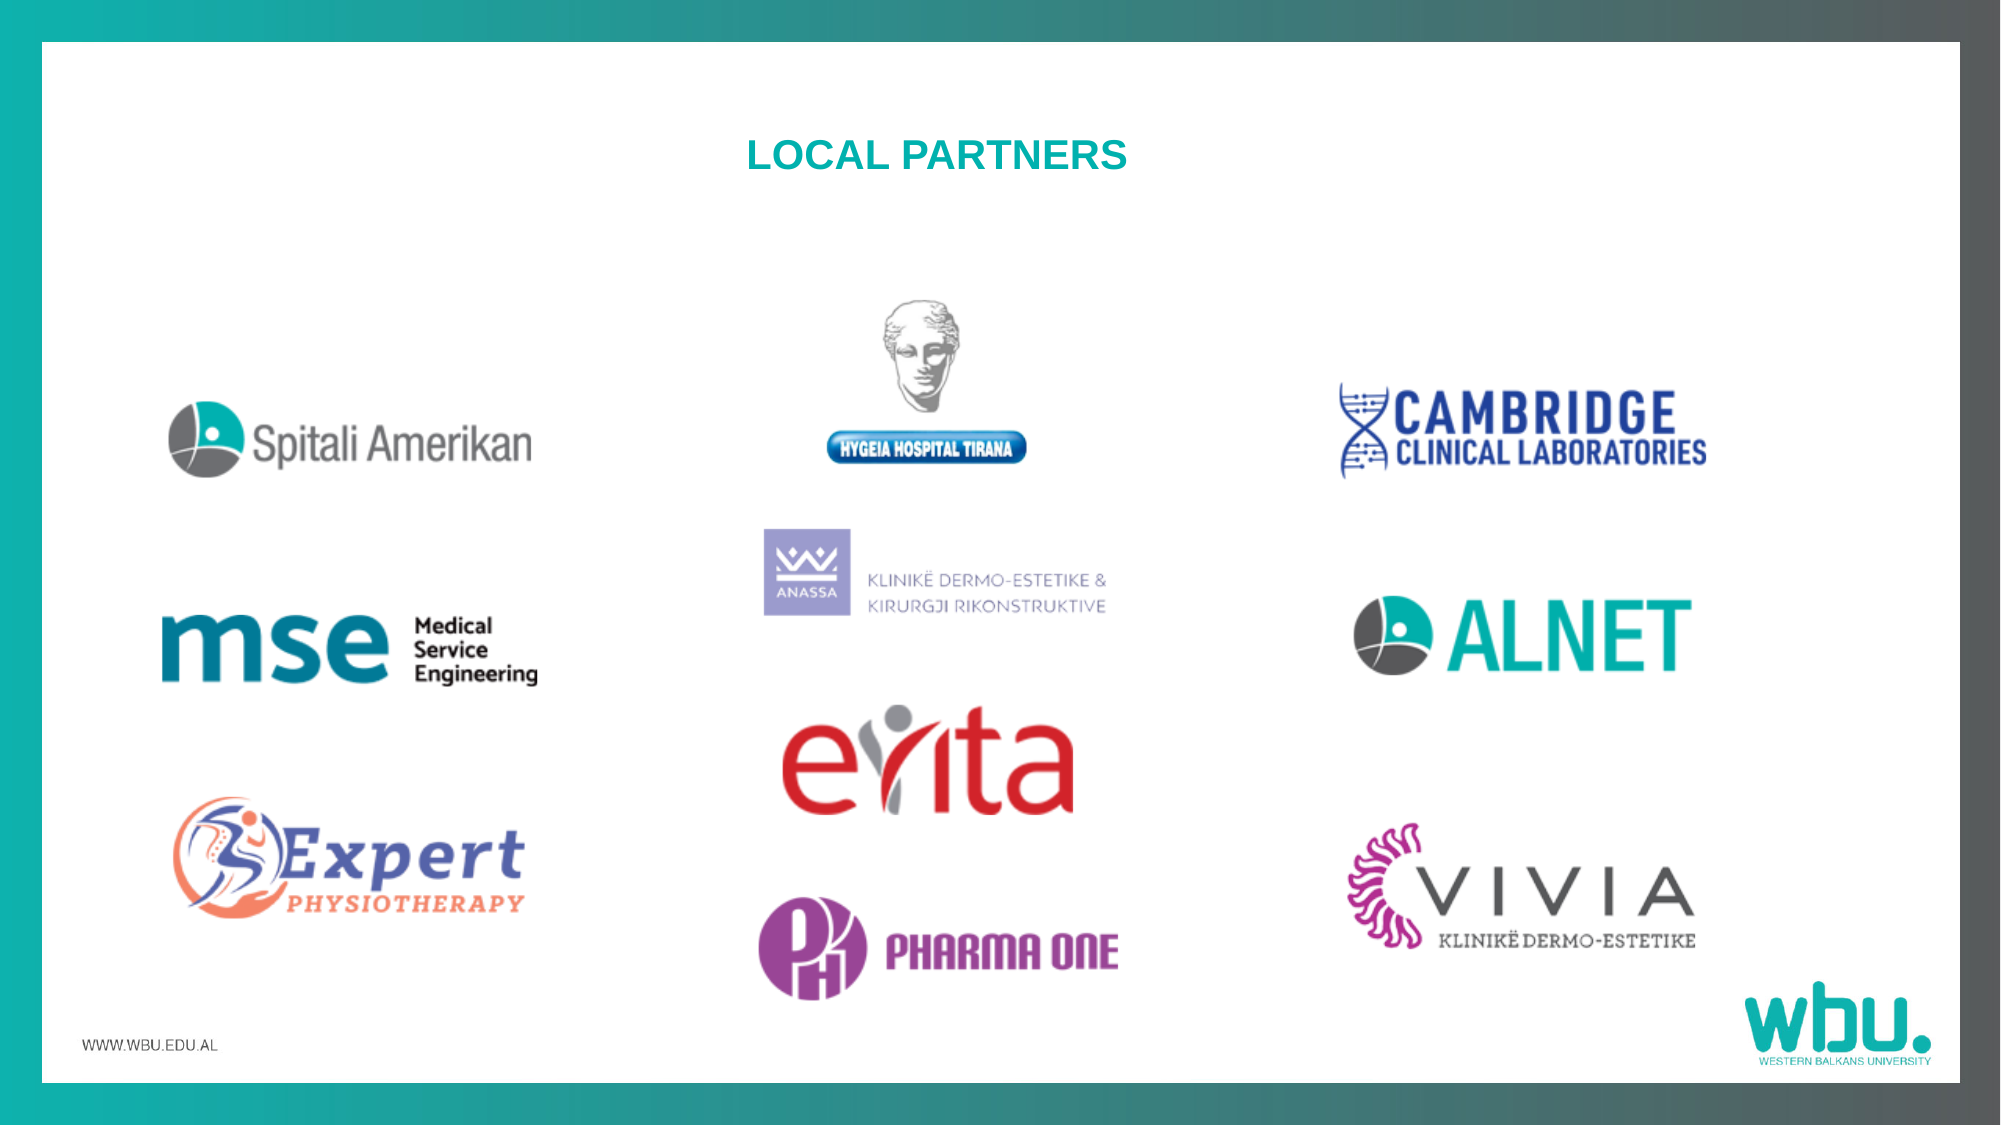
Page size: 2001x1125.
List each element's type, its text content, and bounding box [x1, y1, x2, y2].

text_box LOCAL PARTNERS [92, 120, 1782, 225]
picture [0, 0, 2001, 1125]
